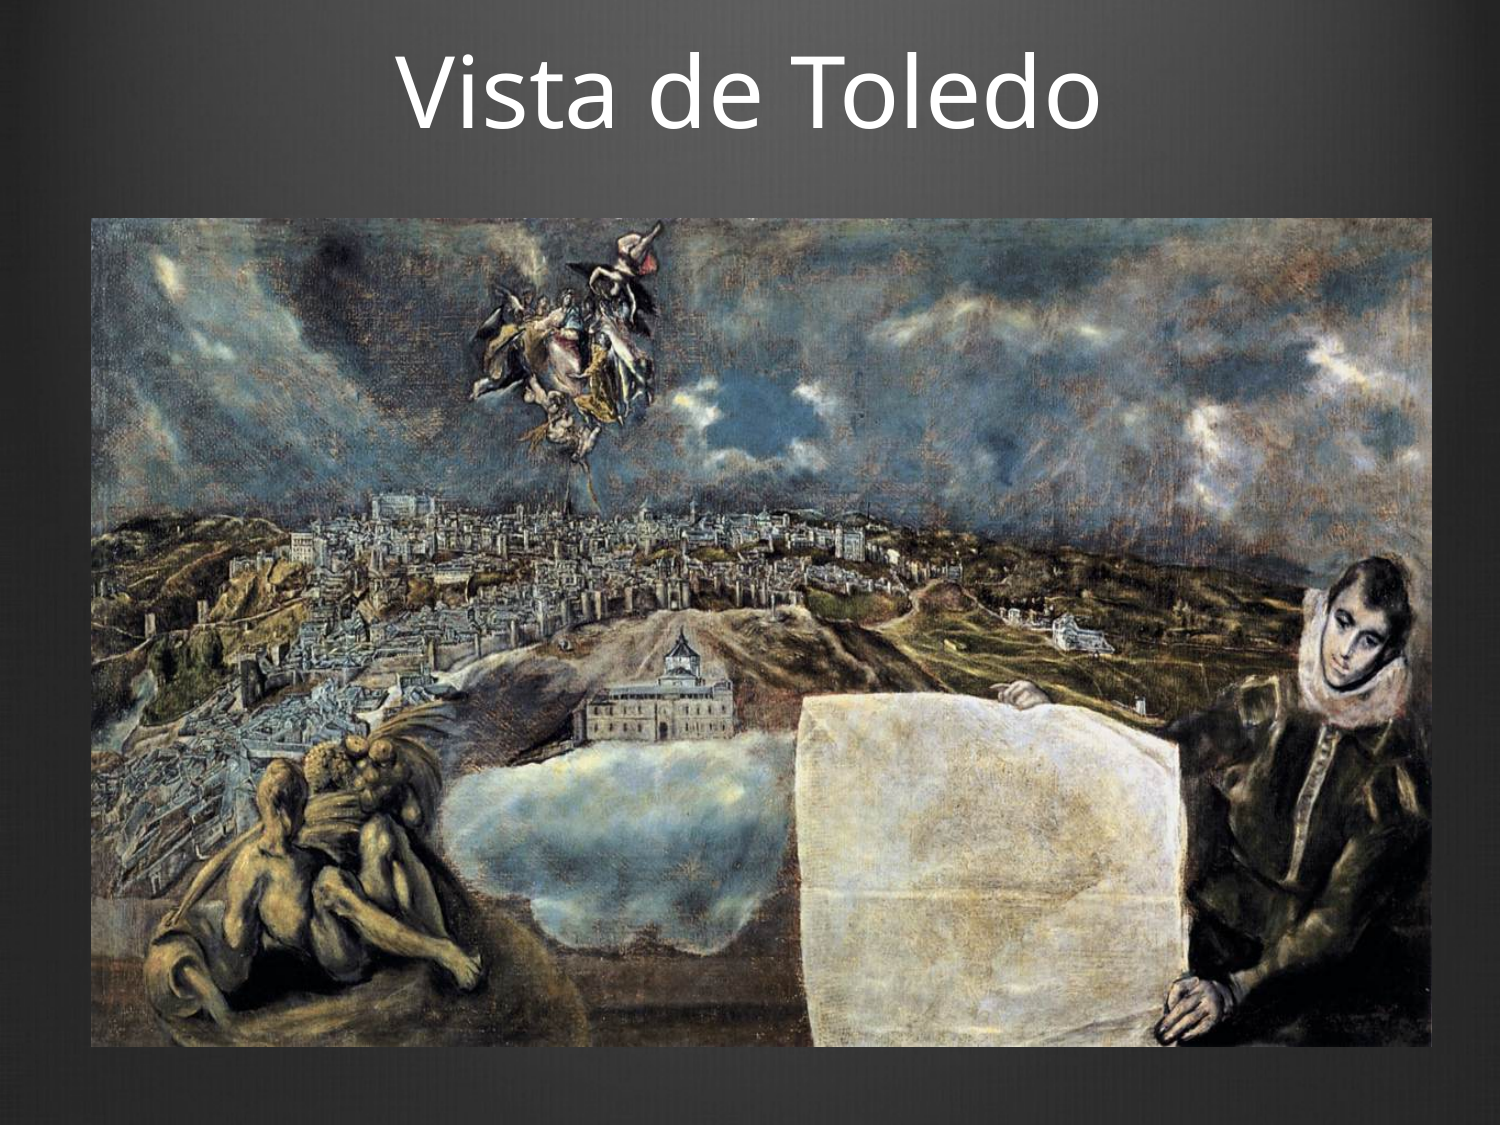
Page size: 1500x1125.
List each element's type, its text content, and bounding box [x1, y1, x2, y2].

title Vista de Toledo [112, 19, 1388, 159]
picture [91, 218, 1432, 1047]
